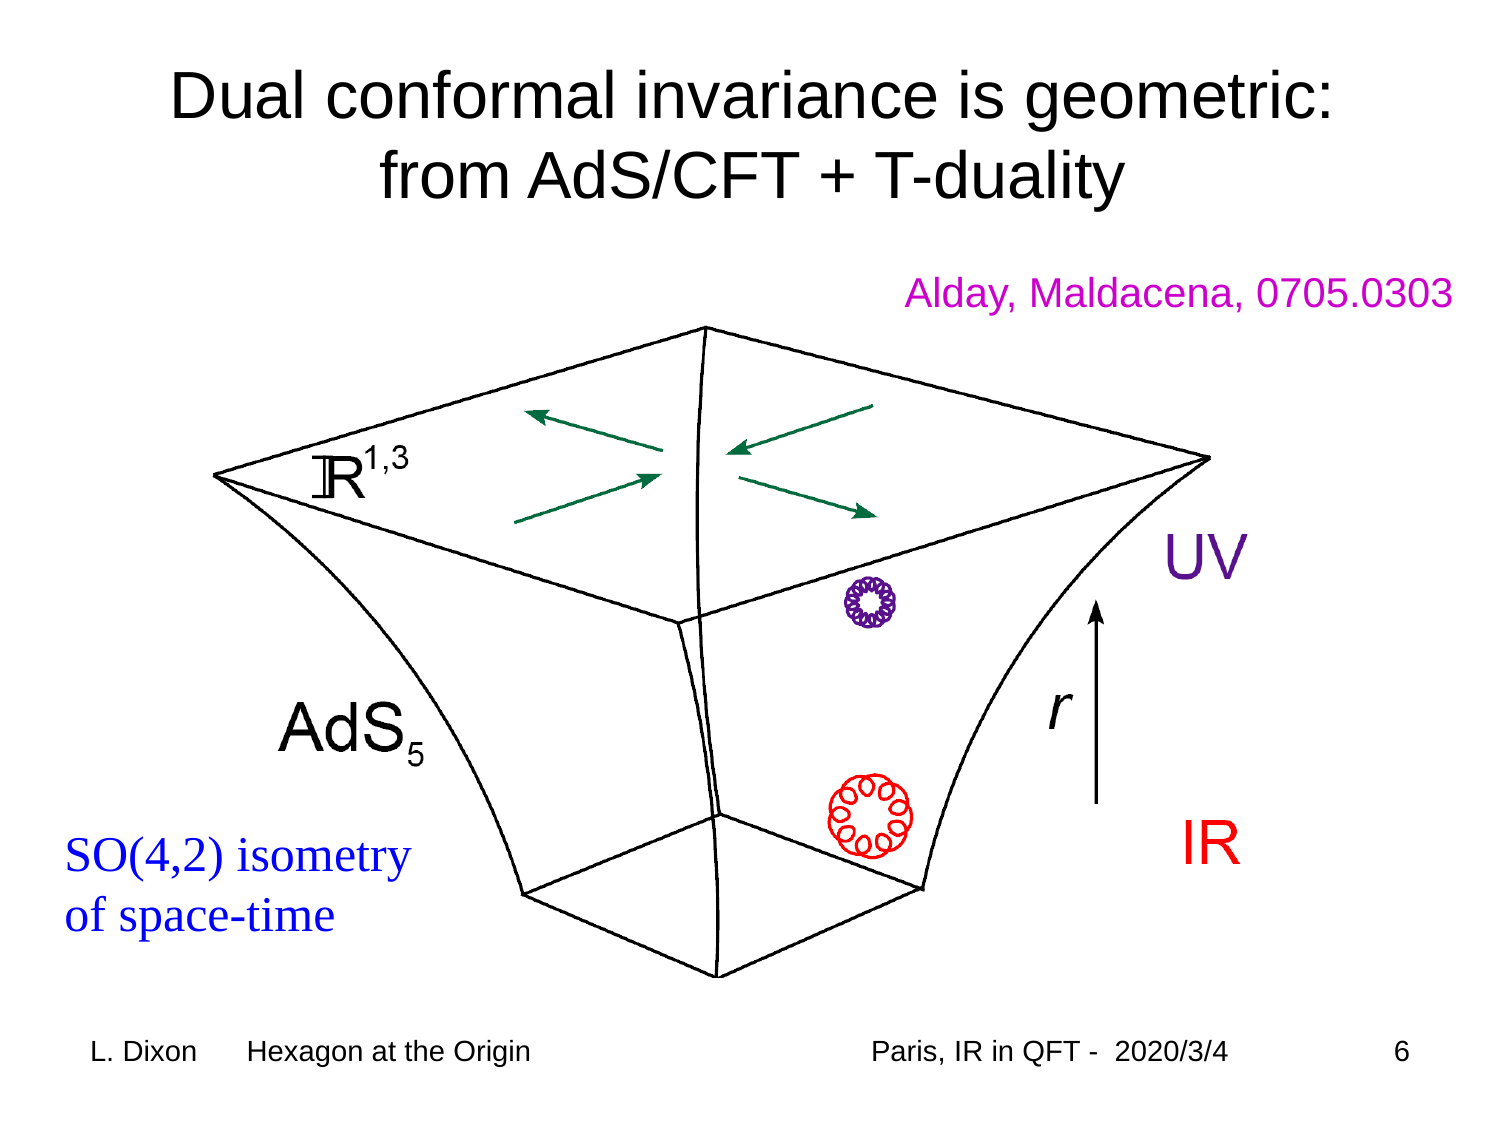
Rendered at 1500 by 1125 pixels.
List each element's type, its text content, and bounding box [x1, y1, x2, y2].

slide_number L. Dixon Hexagon at the Origin [74, 1024, 824, 1103]
picture [212, 324, 1248, 979]
title Dual conformal invariance is geometric: from AdS/CFT + T-duality [74, 44, 1432, 218]
text_box SO(4,2) isometry of space-time [49, 813, 207, 949]
slide_number 6 [1074, 1024, 1426, 1103]
footer Paris, IR in QFT - 2020/3/4 [824, 1024, 1276, 1104]
text_box Alday, Maldacena, 0705.0303 [889, 258, 1469, 324]
